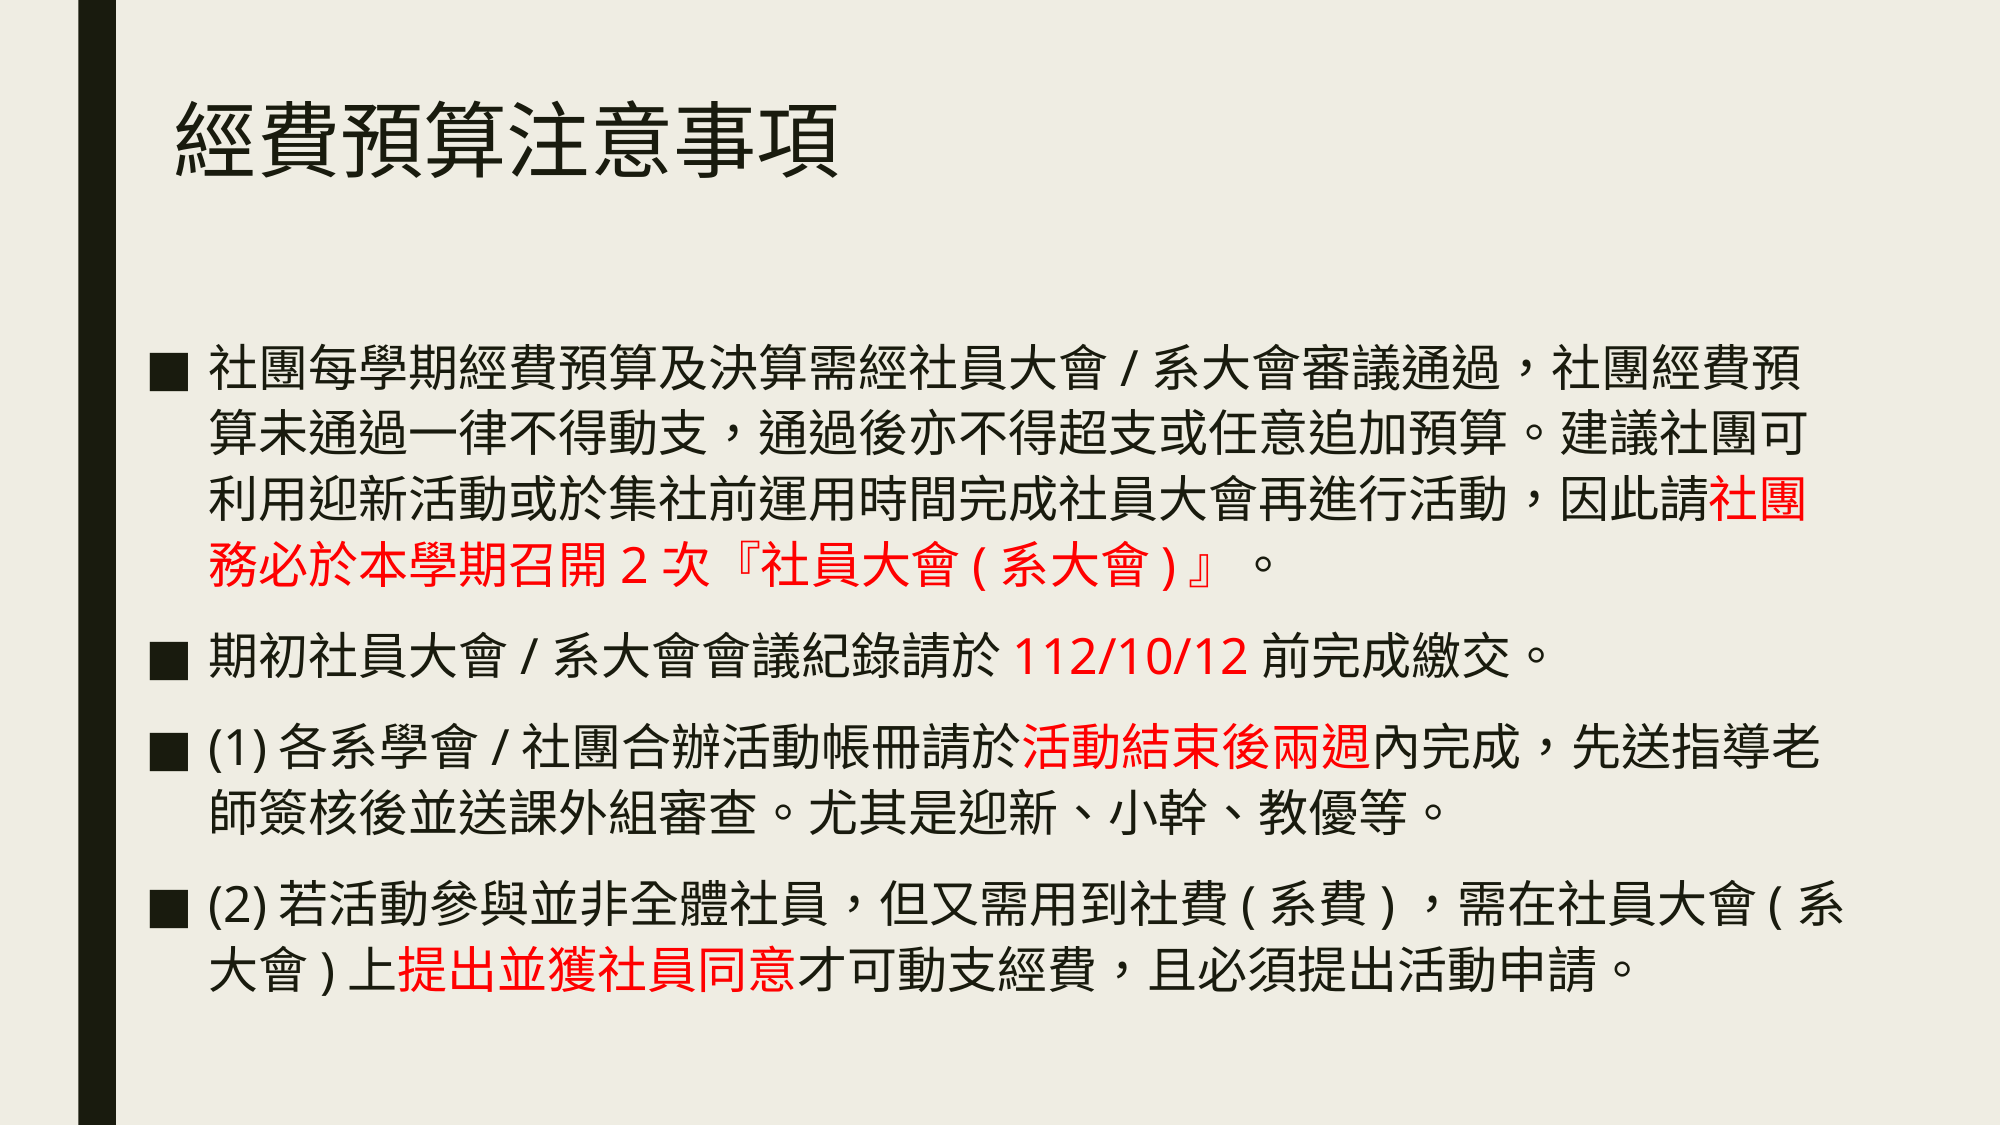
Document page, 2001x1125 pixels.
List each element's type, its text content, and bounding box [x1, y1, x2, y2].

title 經費預算注意事項 [158, 93, 1809, 322]
list 社團每學期經費預算及決算需經社員大會/系大會審議通過，社團經費預算未通過一律不得動支，通過後亦不得超支或任意追加預算。建議社團可利用迎新活動或於集社前運用時間完成社員大會再進行活動，因此請社團務必於本學期召開2次『社員大會(系大會)』。 期初社員大會/系大會會議紀錄請於112/10/12前完成繳交。 (1)各系學會/社團合辦活動帳冊請於活動結束後兩週內完成，先送指導老師簽核後並送課外組審查。尤其是迎新、小幹、教優等。 (2)若活動參與並非全體社員，但又需用到社費(系費)，需在社員大會(系大會)上提出並獲社員同意才可動支經費，且必須提出活動申請。 [130, 322, 1863, 1052]
